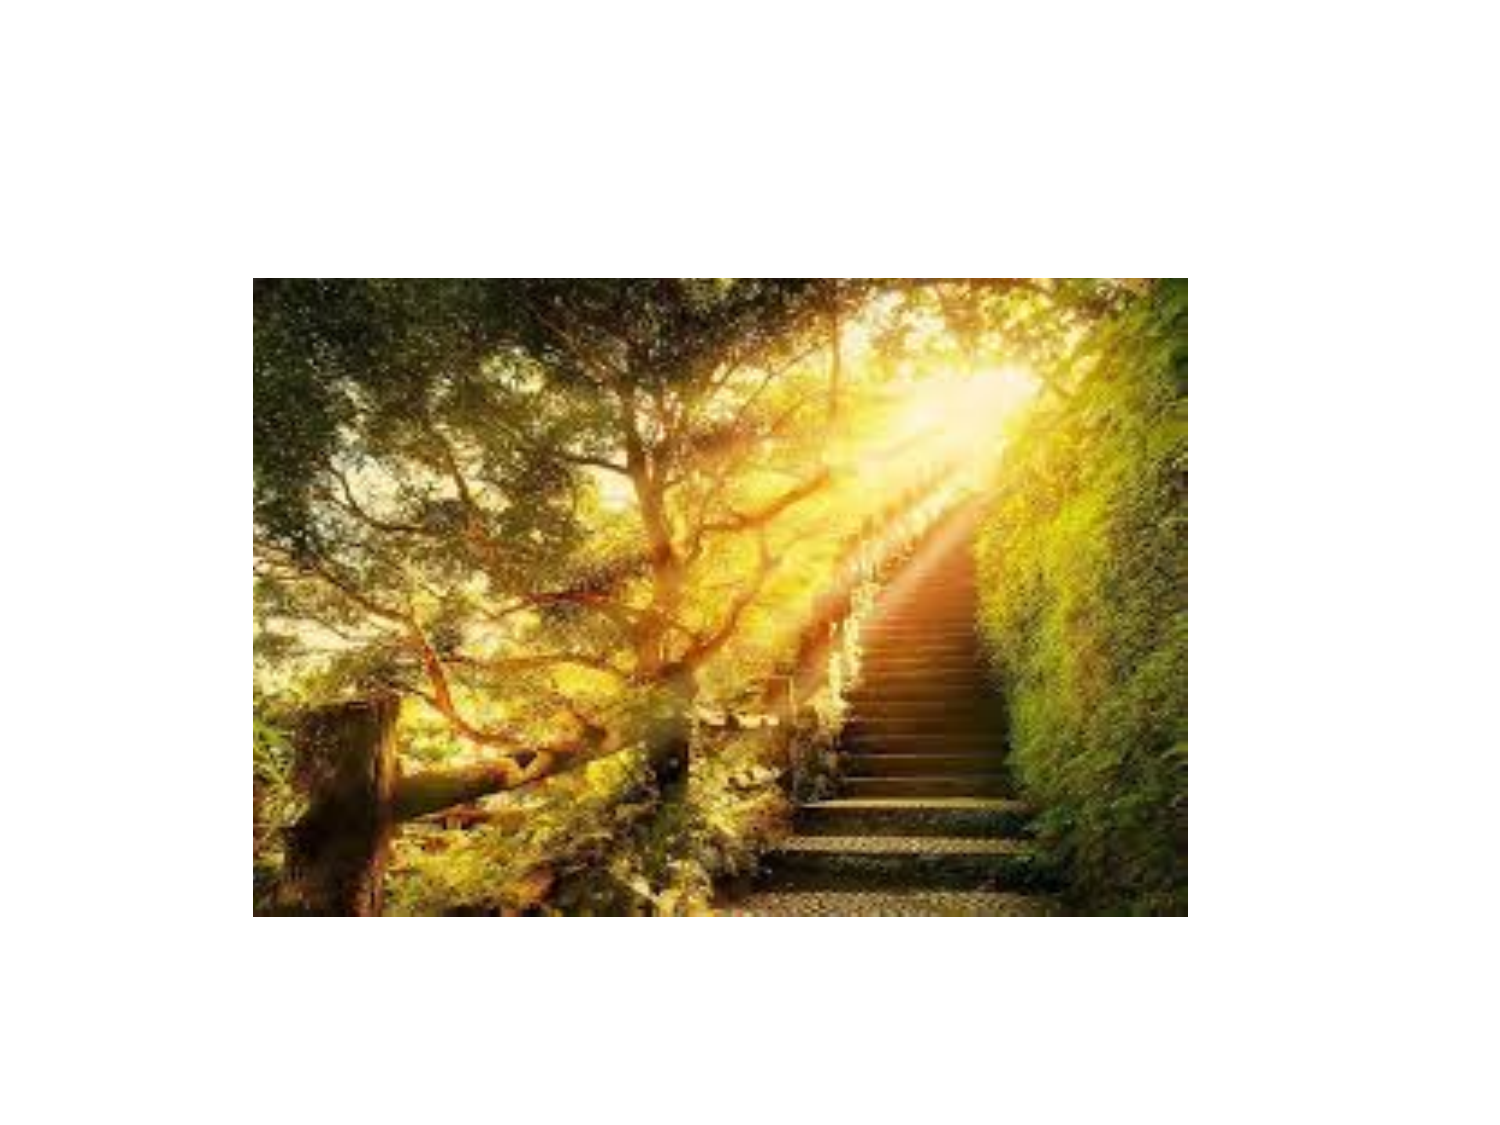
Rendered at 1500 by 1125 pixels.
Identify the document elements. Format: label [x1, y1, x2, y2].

list [253, 278, 1188, 918]
